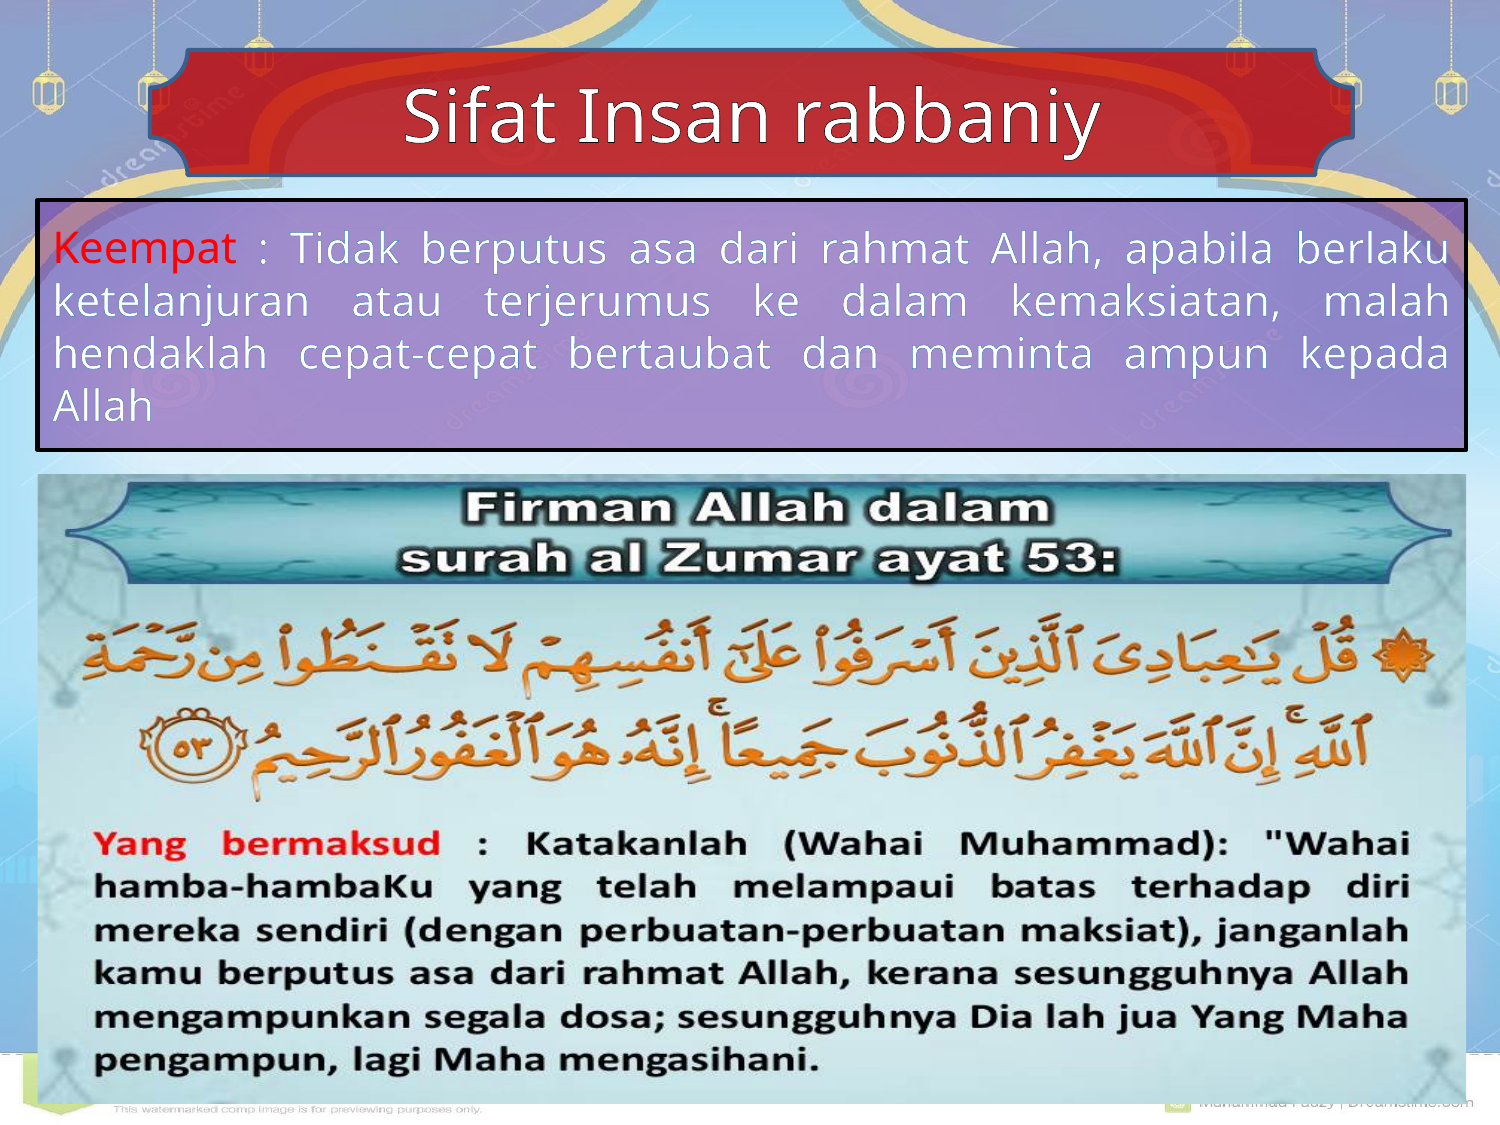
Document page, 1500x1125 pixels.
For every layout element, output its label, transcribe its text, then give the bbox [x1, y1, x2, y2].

text_box Sifat Insan rabbaniy [147, 47, 1355, 178]
picture [37, 474, 1467, 1104]
text_box Keempat : Tidak berputus asa dari rahmat Allah, apabila berlaku ketelanjuran atau terjerumus ke dalam kemaksiatan, malah hendaklah cepat-cepat bertaubat dan meminta ampun kepada Allah [35, 198, 1468, 452]
